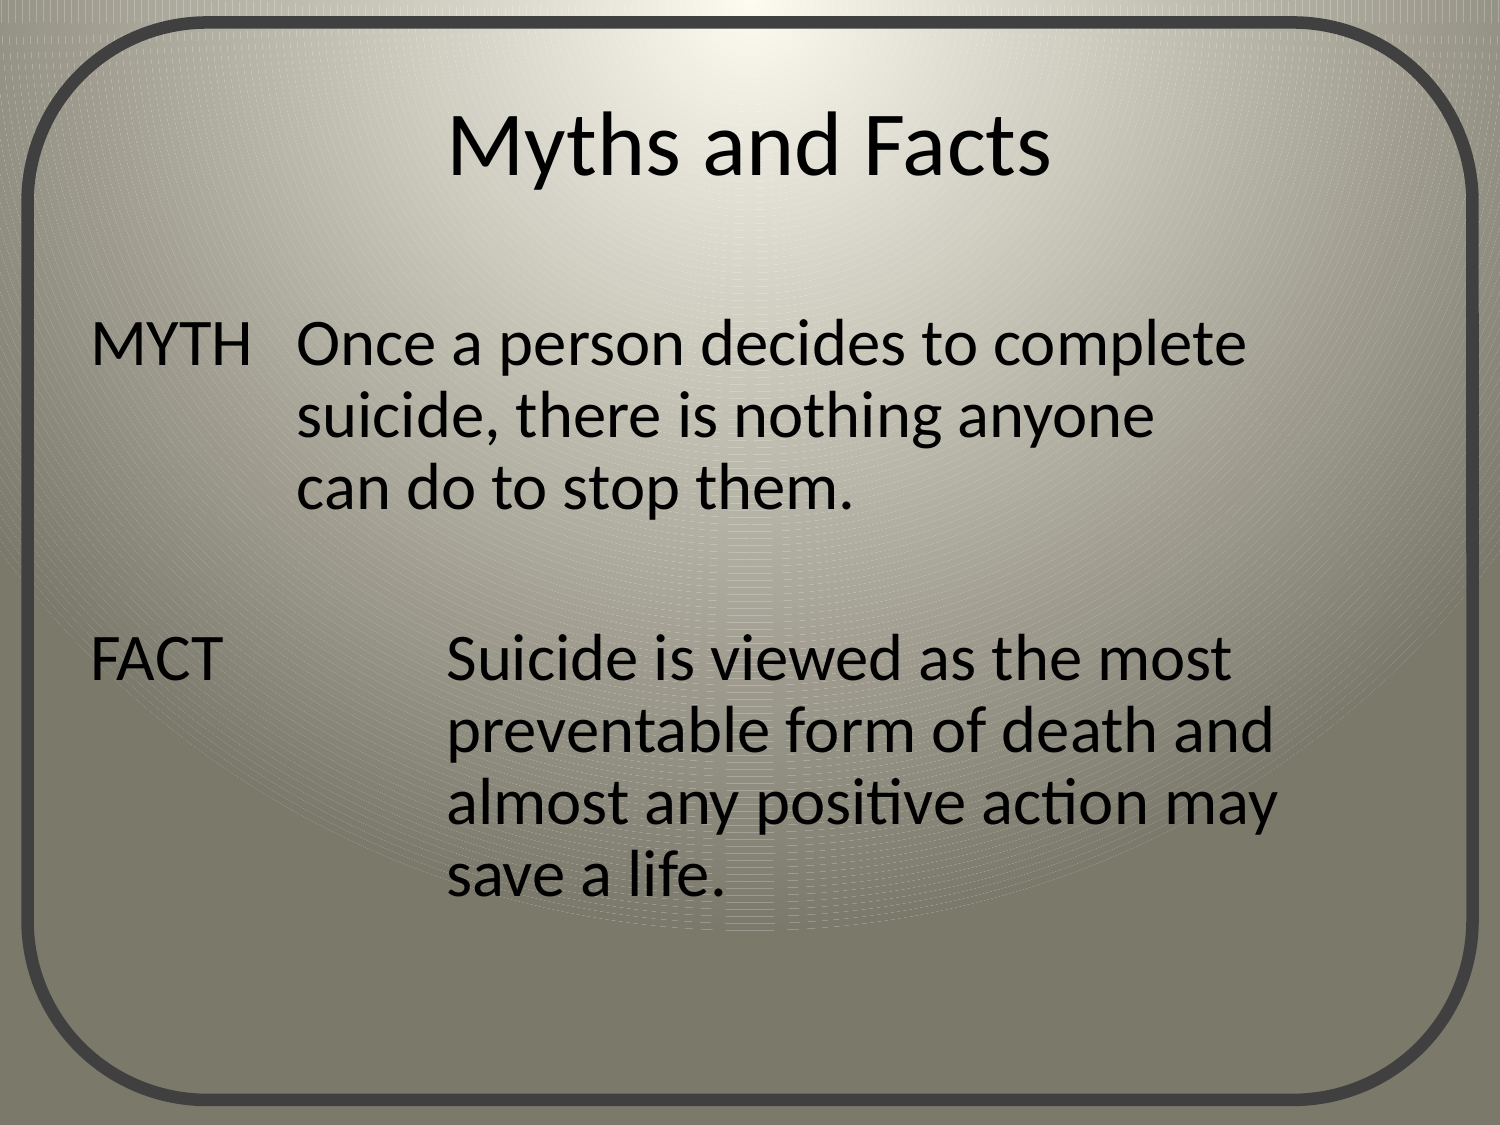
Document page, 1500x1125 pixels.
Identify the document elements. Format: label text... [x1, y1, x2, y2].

title Myths and Facts [75, 45, 1425, 233]
list MYTH Once a person decides to complete suicide, there is nothing anyone can do to stop them. FACT Suicide is viewed as the most preventable form of death and almost any positive action may save a life. [75, 299, 1425, 1035]
